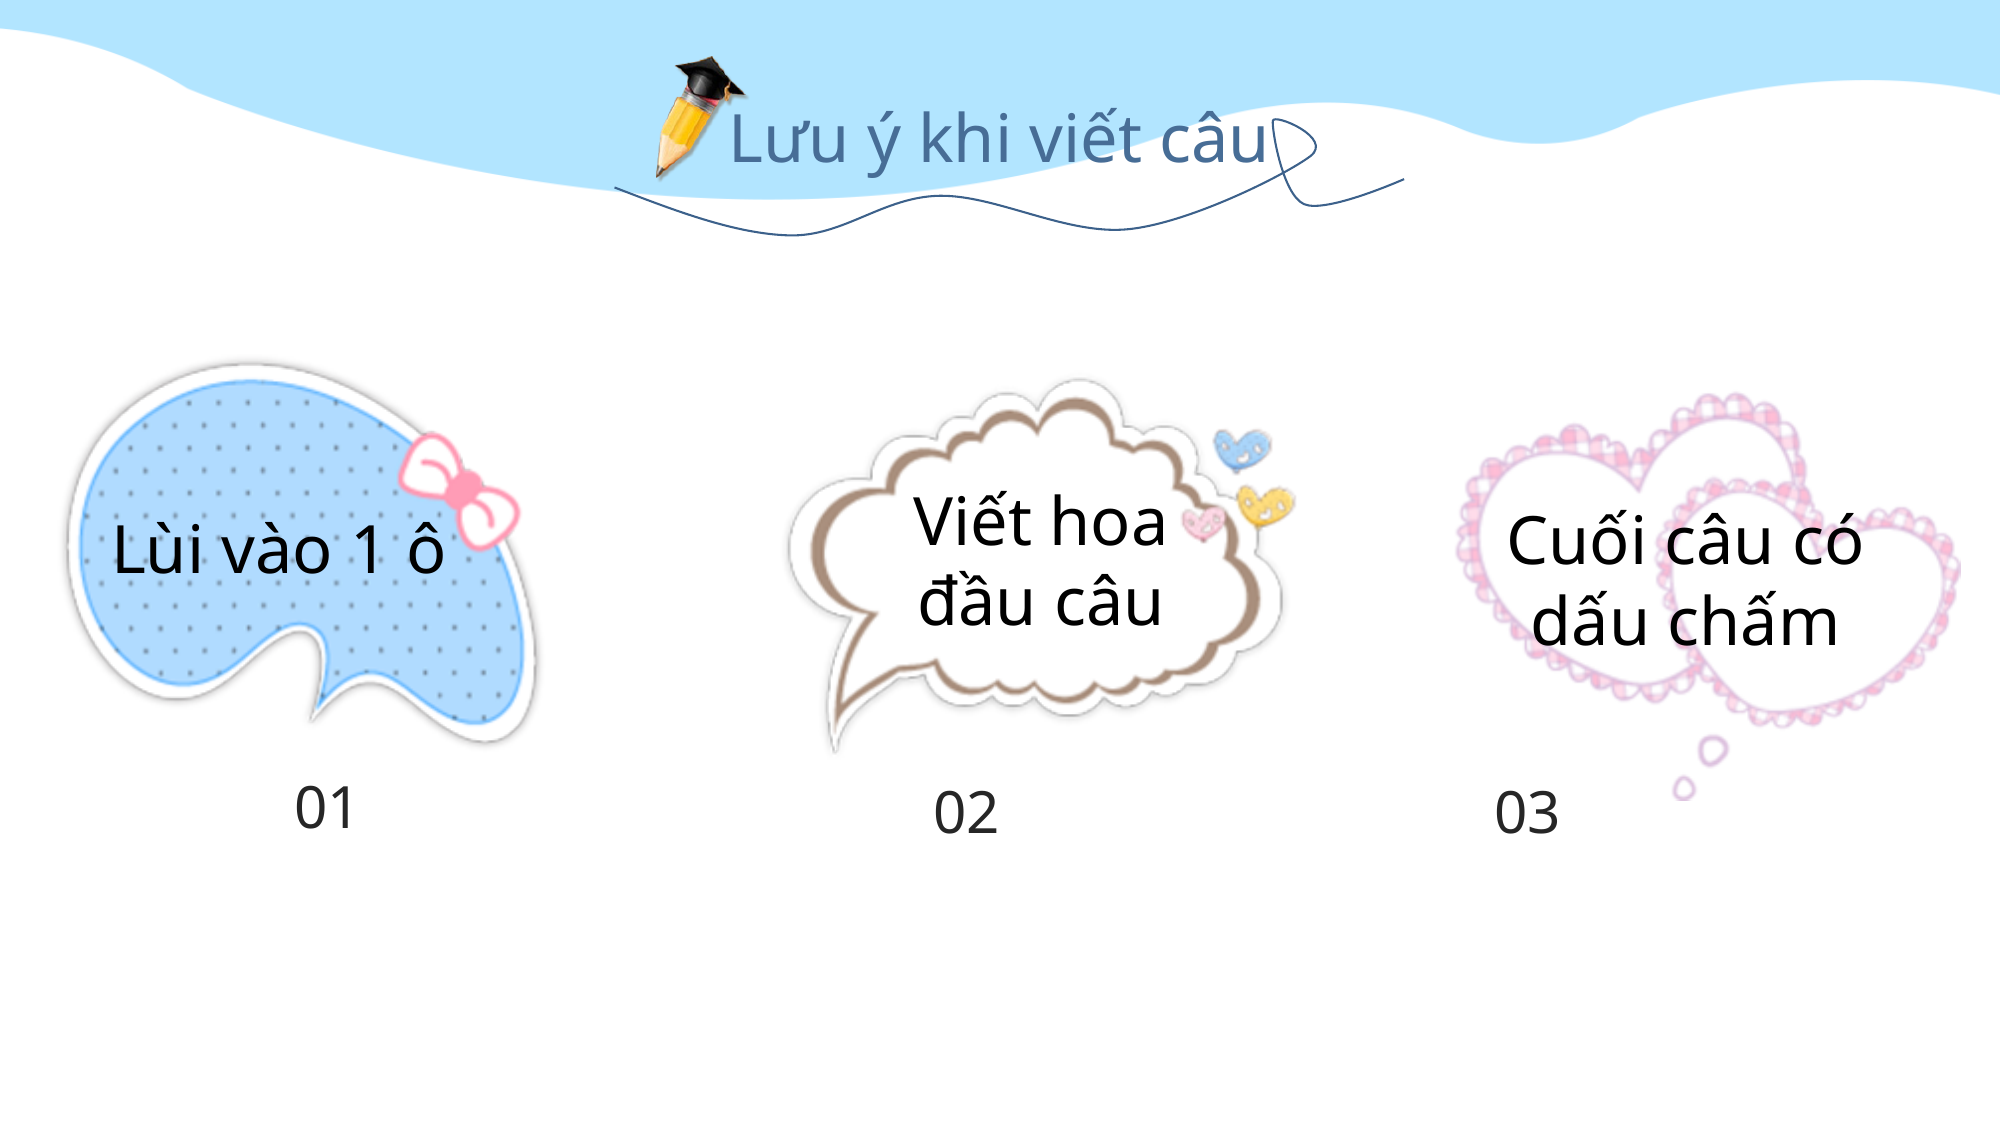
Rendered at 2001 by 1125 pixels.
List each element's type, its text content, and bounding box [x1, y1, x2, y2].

text_box [1296, 200, 1351, 207]
picture [0, 0, 2000, 200]
text_box 02 [918, 801, 1042, 853]
text_box 01 [279, 801, 403, 848]
picture [57, 354, 1961, 801]
text_box 03 [1479, 801, 1603, 853]
text_box [644, 200, 914, 237]
text_box [972, 200, 1230, 231]
